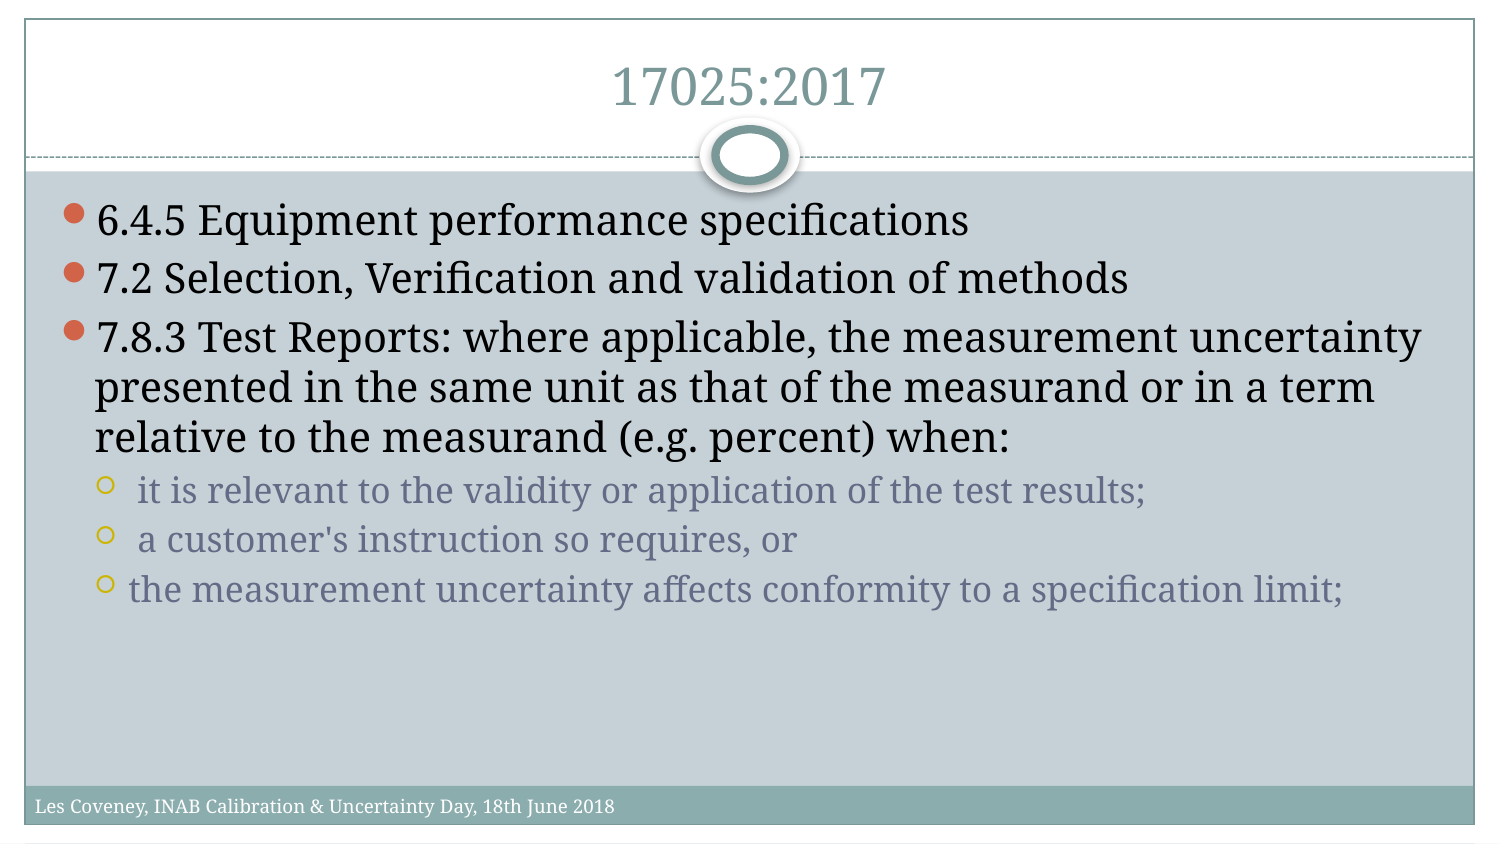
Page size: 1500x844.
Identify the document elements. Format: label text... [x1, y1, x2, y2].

title 17025:2017 [49, 28, 1450, 122]
footer Les Coveney, INAB Calibration & Uncertainty Day, 18th June 2018 [23, 788, 857, 834]
list 6.4.5 Equipment performance specifications 7.2 Selection, Verification and validation of methods 7.8.3 Test Reports: where applicable, the measurement uncertainty presented in the same unit as that of the measurand or in a term relative to the measurand (e.g. percent) when: it is relevant to the validity or application of the test results; a customer's instruction so requires, or the measurement uncertainty affects conformity to a specification limit; [49, 187, 1445, 751]
